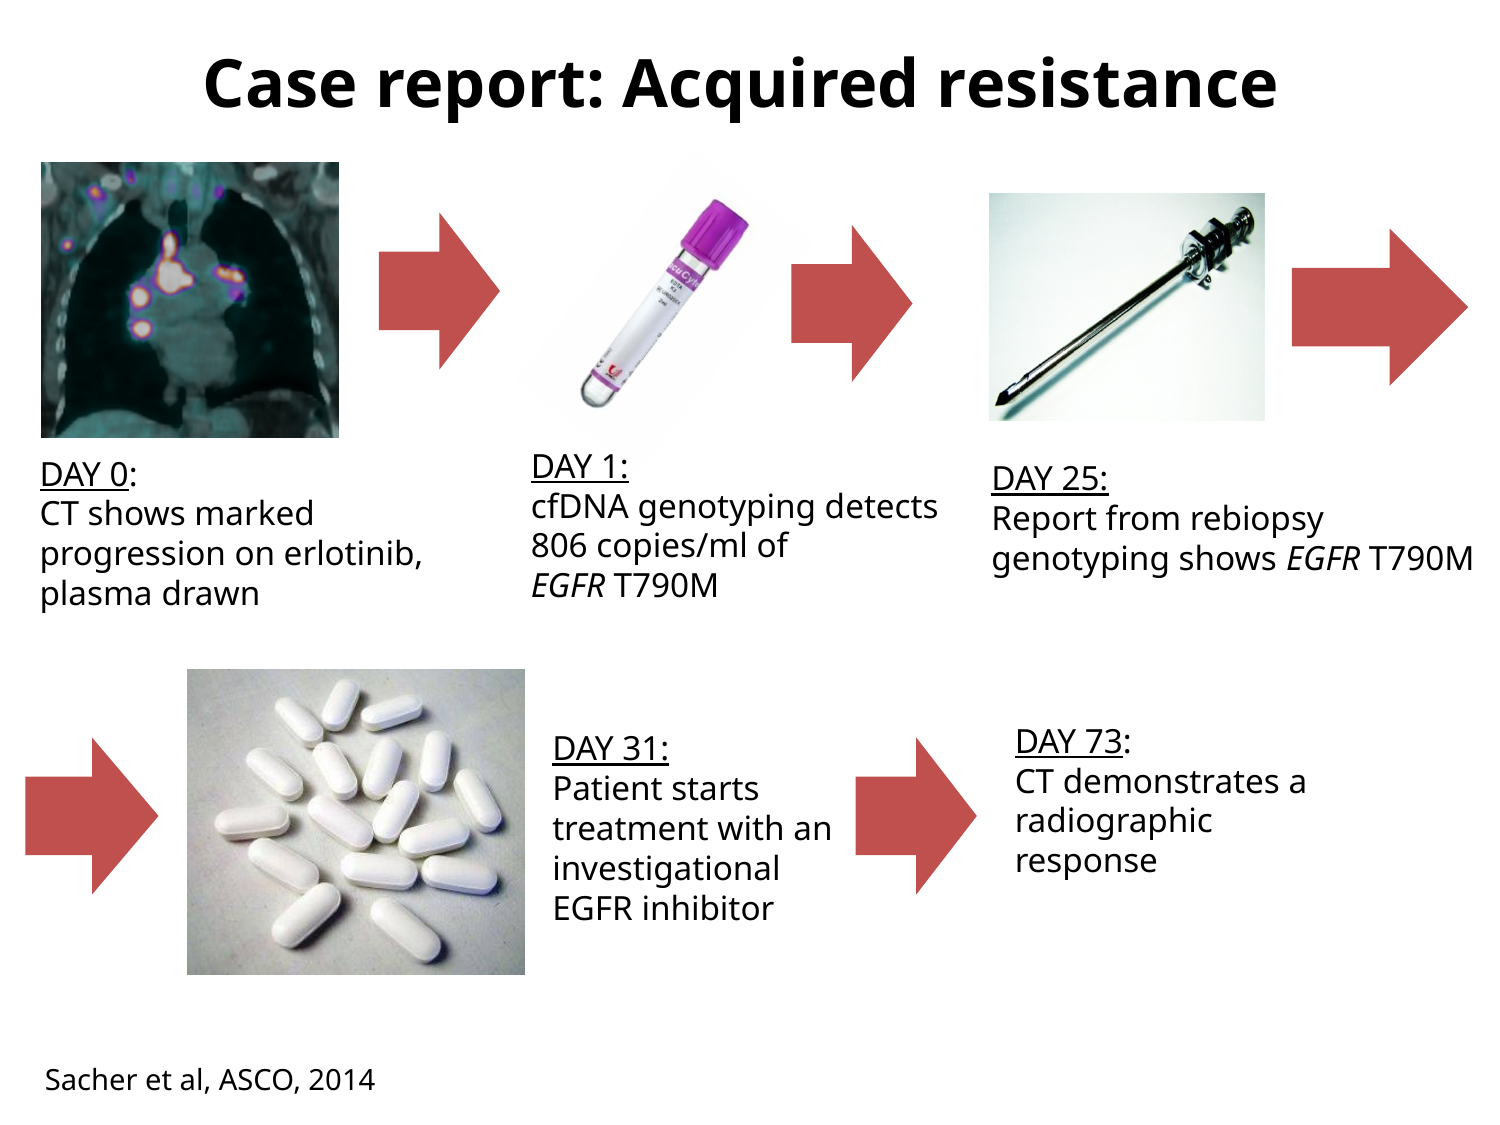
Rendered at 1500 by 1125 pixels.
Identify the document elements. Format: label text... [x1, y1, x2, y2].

picture [187, 669, 526, 976]
picture [40, 162, 339, 438]
text_box DAY 25: Report from rebiopsy genotyping shows EGFR T790M [976, 449, 1500, 585]
text_box DAY 31: Patient starts treatment with an investigational EGFR inhibitor [537, 720, 851, 935]
text_box Sacher et al, ASCO, 2014 [30, 1053, 391, 1104]
text_box DAY 0: CT shows marked progression on erlotinib, plasma drawn [24, 445, 516, 620]
text_box [378, 212, 501, 370]
picture [517, 150, 812, 456]
picture [989, 193, 1265, 421]
text_box DAY 1: cfDNA genotyping detects 806 copies/ml of EGFR T790M [516, 437, 971, 612]
text_box [1291, 228, 1469, 386]
text_box DAY 73: CT demonstrates a radiographic response [999, 712, 1330, 887]
text_box [791, 224, 913, 383]
title Case report: Acquired resistance [112, 0, 1388, 176]
text_box [25, 737, 159, 895]
text_box [855, 737, 977, 895]
